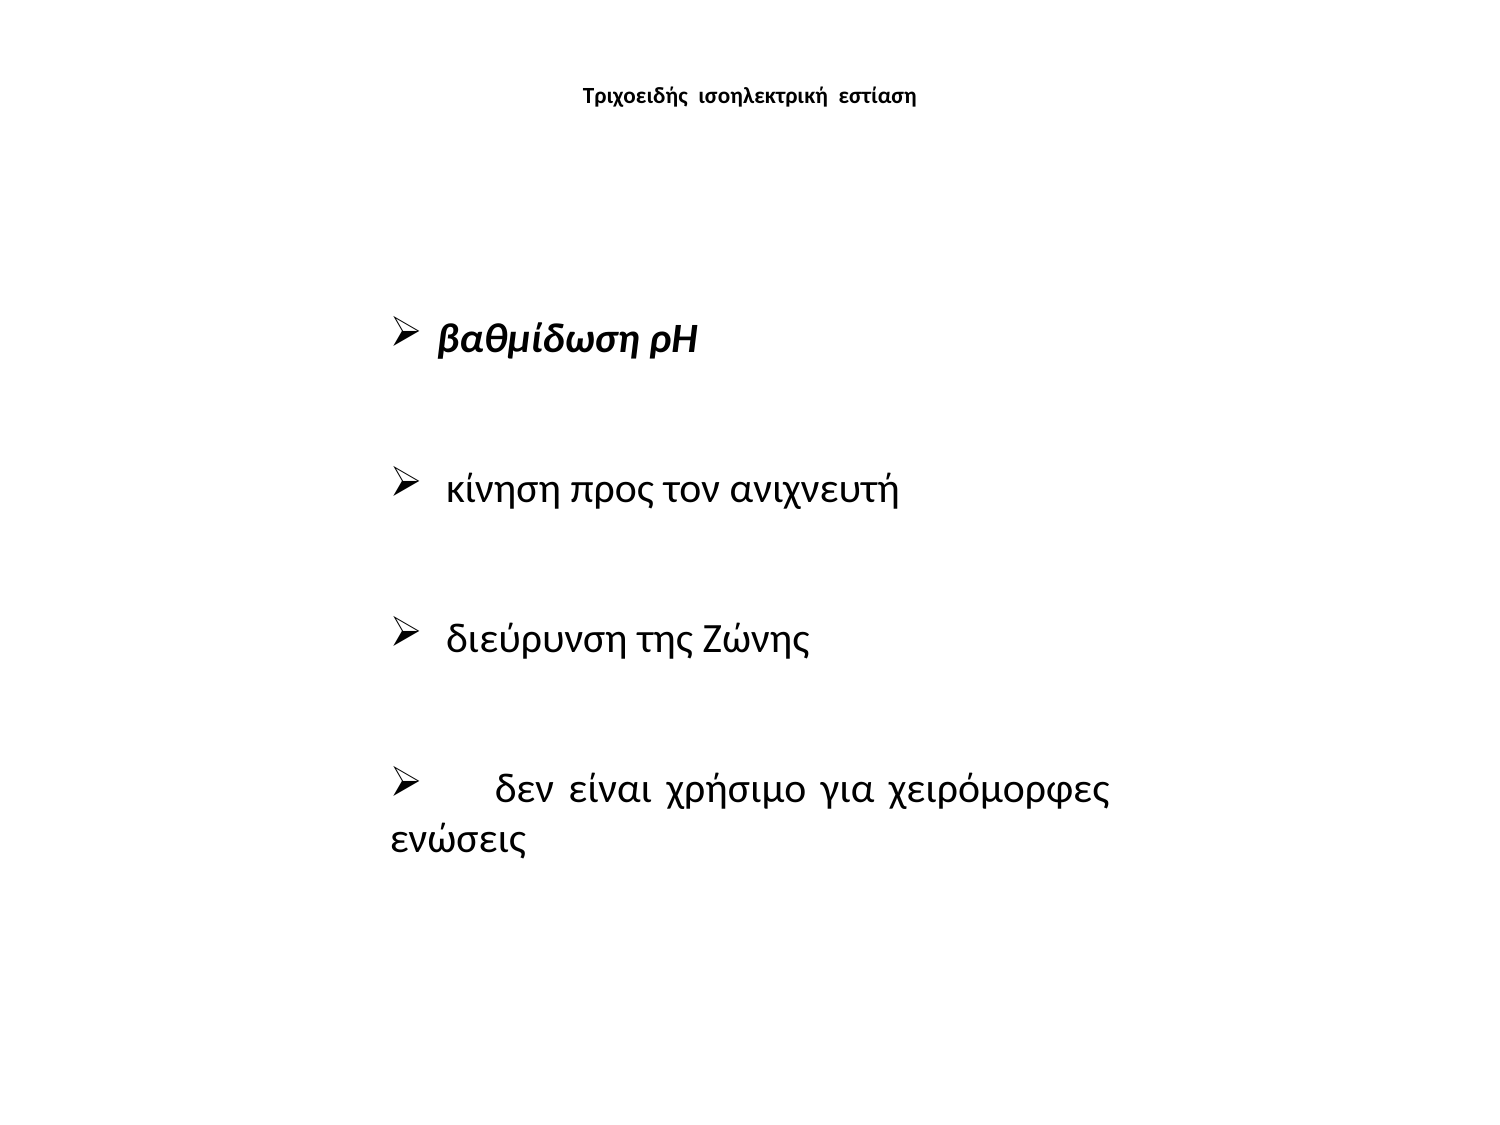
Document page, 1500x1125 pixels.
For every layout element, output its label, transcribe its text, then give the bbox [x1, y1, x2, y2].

title Τριχοειδής ισοηλεκτρική εστίαση [75, 45, 1425, 150]
text_box βαθμίδωση ρΗ κίνηση προς τον ανιχνευτή διεύρυνση της Ζώνης δεν είναι χρήσιμο για χειρόμορφες ενώσεις [374, 303, 1125, 869]
